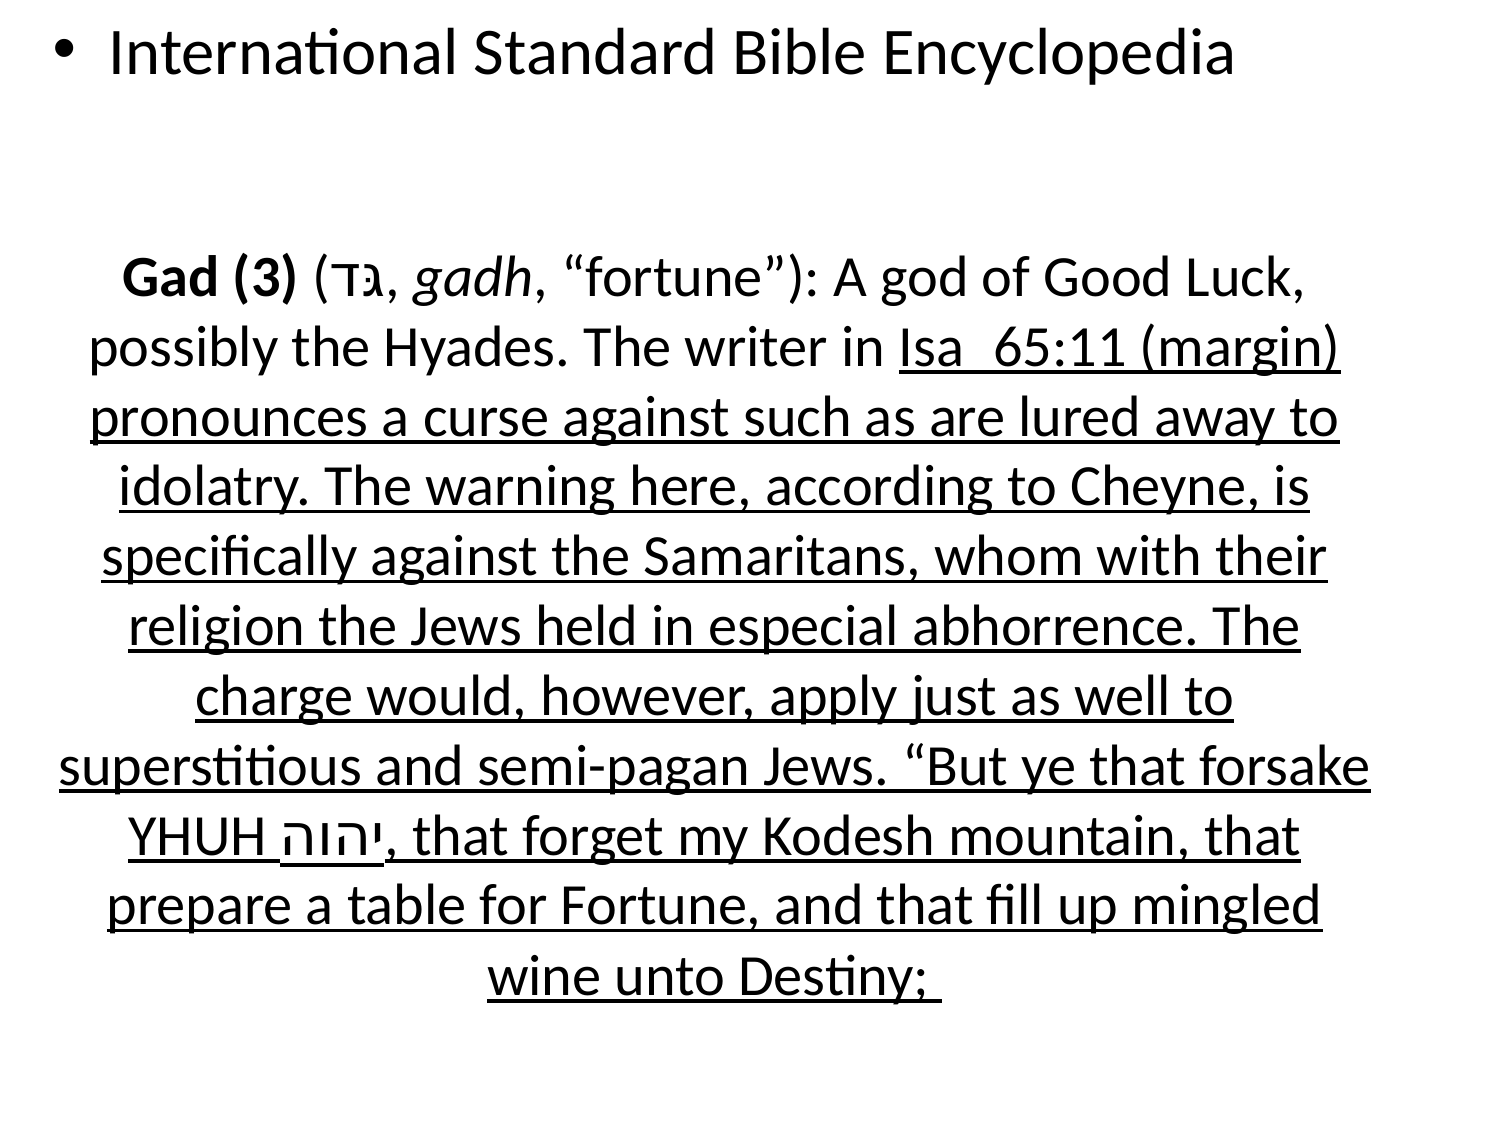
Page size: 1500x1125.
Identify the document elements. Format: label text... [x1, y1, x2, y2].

title Gad (3) (גּד, gadh, “fortune”): A god of Good Luck, possibly the Hyades. The writer in Isa_65:11 (margin) pronounces a curse against such as are lured away to idolatry. The warning here, according to Cheyne, is specifically against the Samaritans, whom with their religion the Jews held in especial abhorrence. The charge would, however, apply just as well to superstitious and semi-pagan Jews. “But ye that forsake YHUH יהוה, that forget my Kodesh mountain, that prepare a table for Fortune, and that fill up mingled wine unto Destiny; [37, 149, 1392, 1095]
list International Standard Bible Encyclopedia [37, 0, 1463, 1038]
